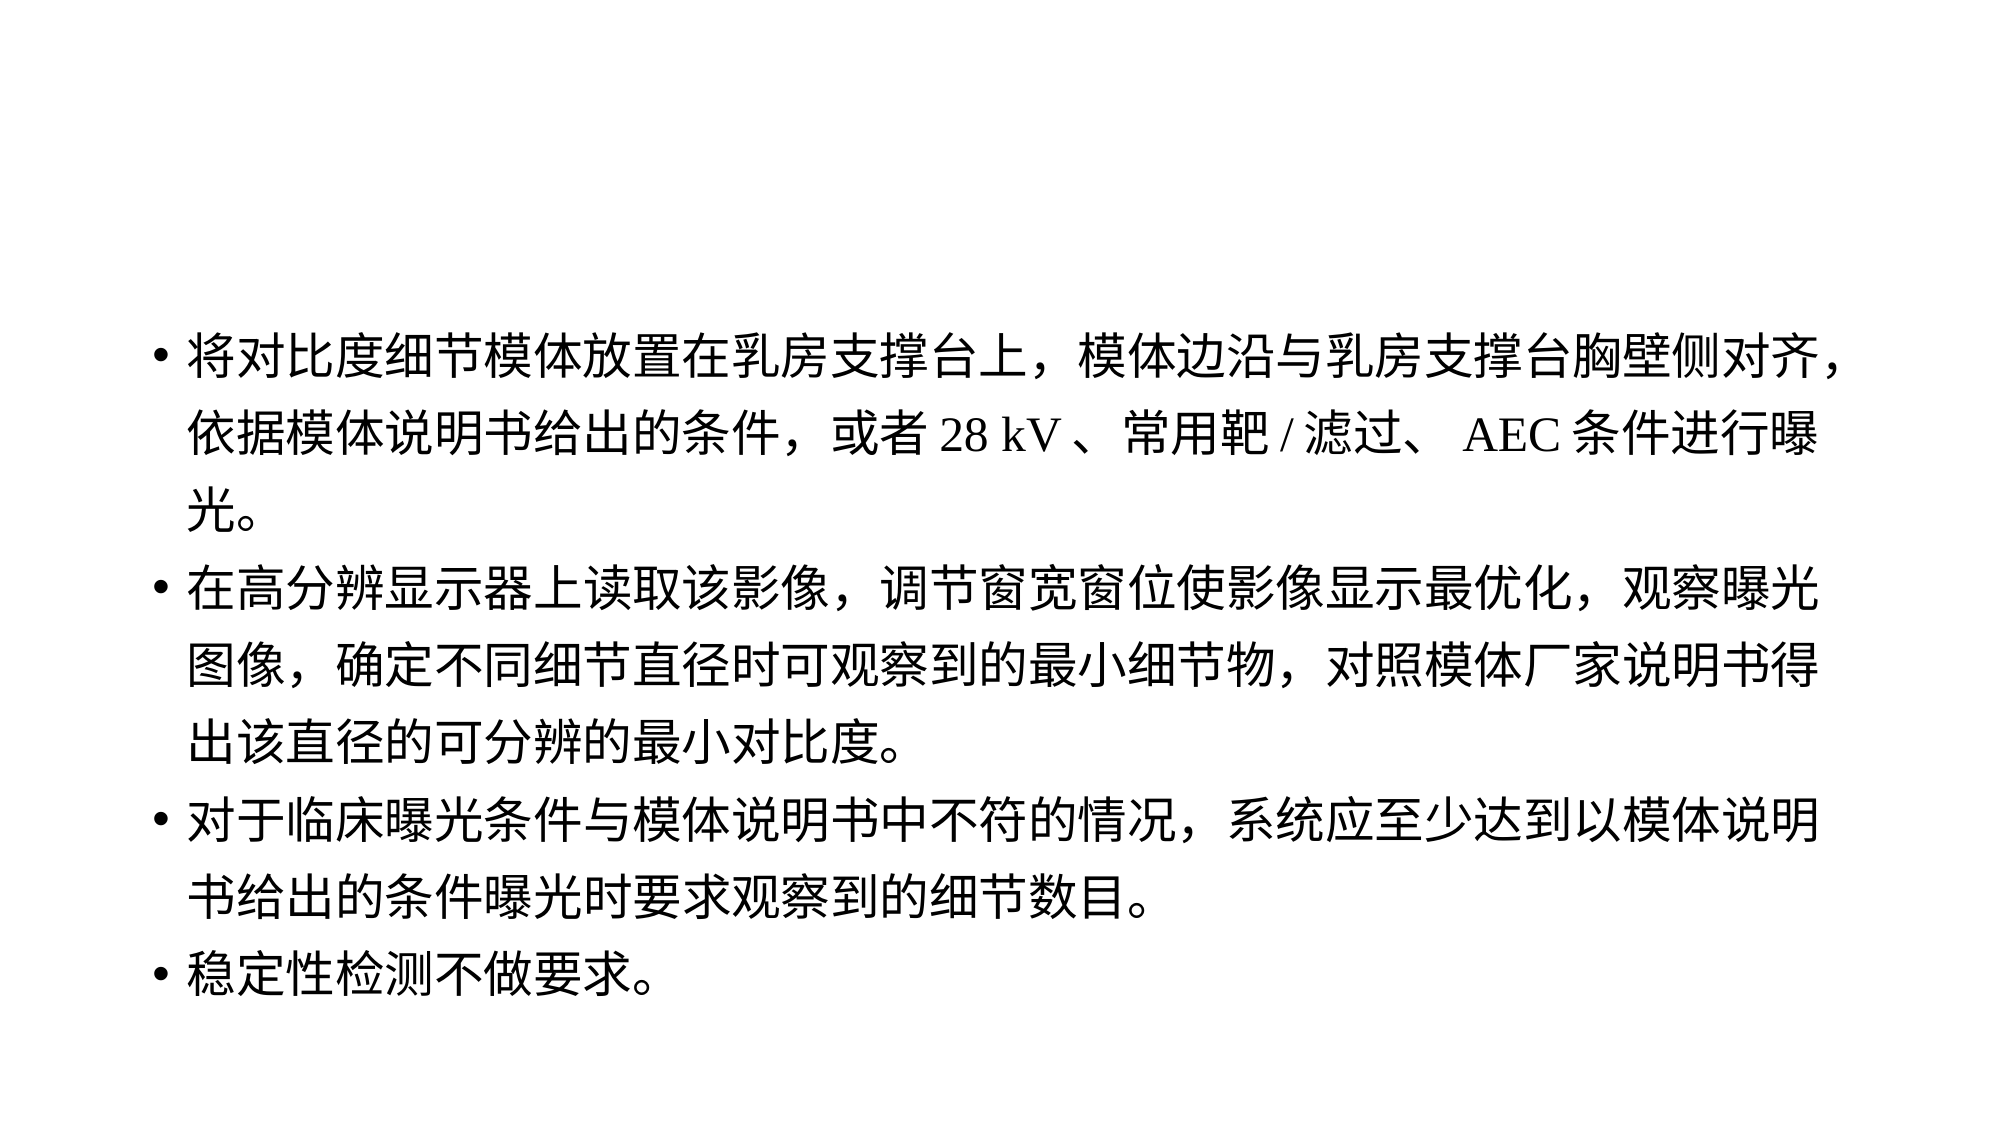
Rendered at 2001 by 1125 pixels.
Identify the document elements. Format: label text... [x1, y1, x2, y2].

list 将对比度细节模体放置在乳房支撑台上，模体边沿与乳房支撑台胸壁侧对齐，依据模体说明书给出的条件，或者28 kV、常用靶/滤过、AEC条件进行曝光。 在高分辨显示器上读取该影像，调节窗宽窗位使影像显示最优化，观察曝光图像，确定不同细节直径时可观察到的最小细节物，对照模体厂家说明书得出该直径的可分辨的最小对比度。 对于临床曝光条件与模体说明书中不符的情况，系统应至少达到以模体说明书给出的条件曝光时要求观察到的细节数目。 稳定性检测不做要求。 [137, 299, 1863, 1014]
